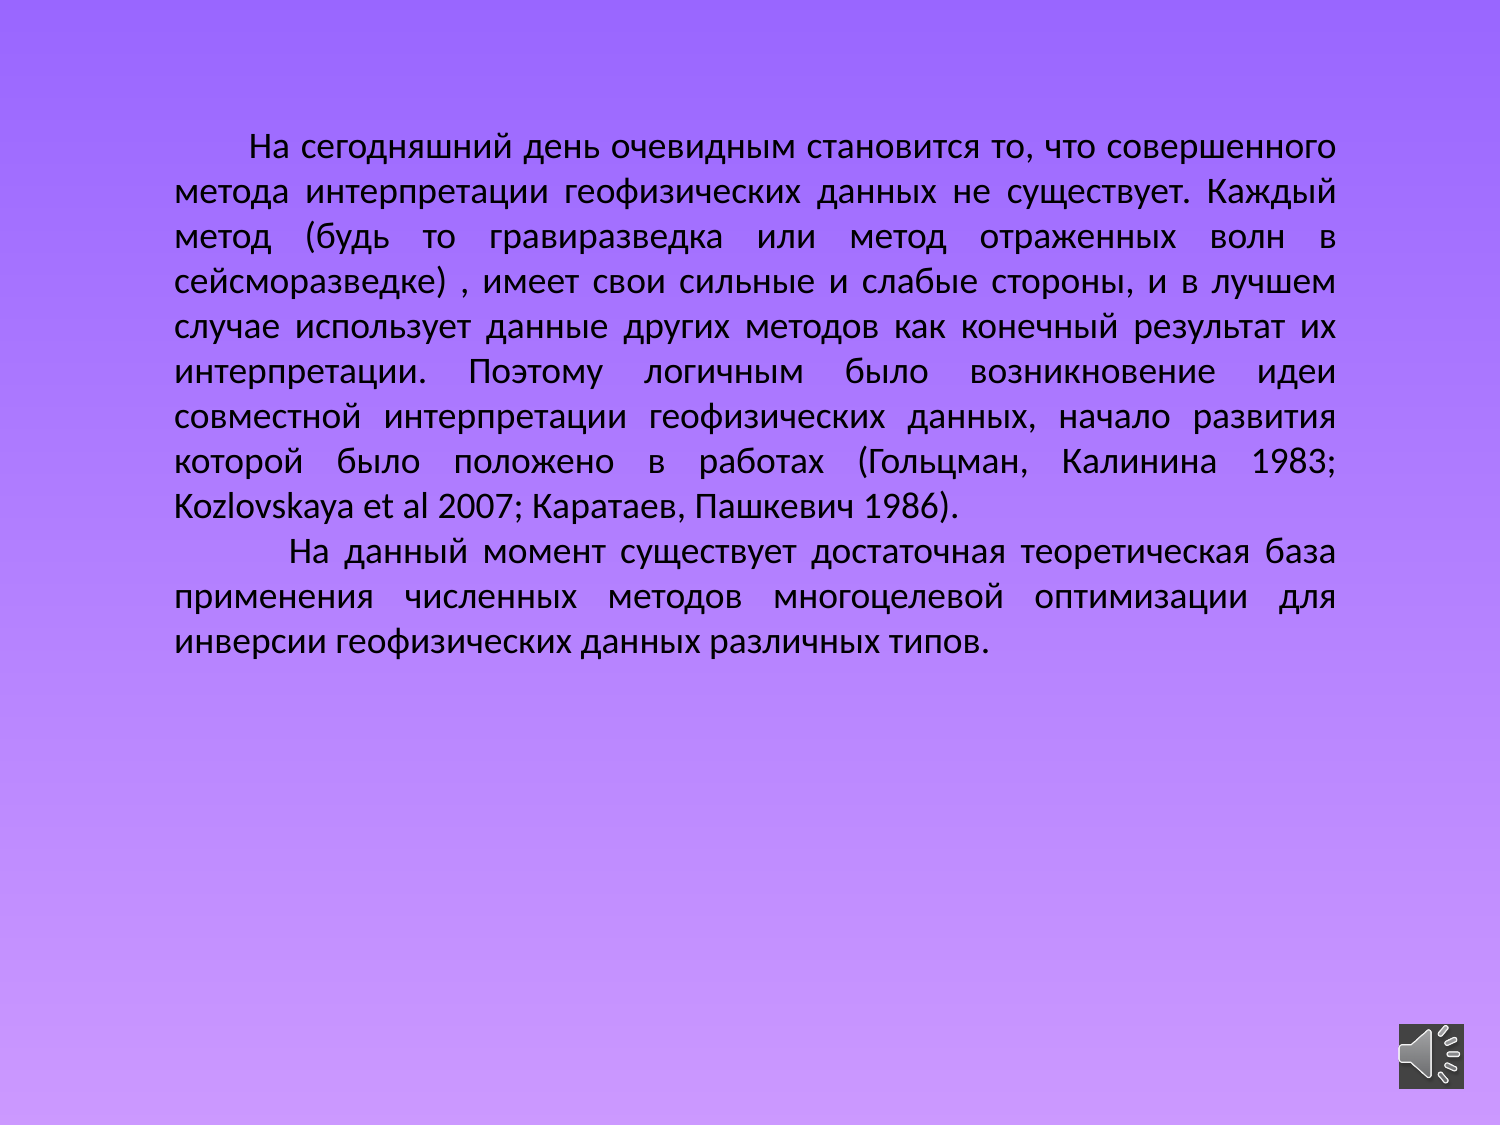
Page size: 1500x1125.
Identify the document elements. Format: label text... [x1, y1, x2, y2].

picture [1397, 1022, 1465, 1090]
text_box На сегодняшний день очевидным становится то, что совершенного метода интерпретации геофизических данных не существует. Каждый метод (будь то гравиразведка или метод отраженных волн в сейсморазведке) , имеет свои сильные и слабые стороны, и в лучшем случае использует данные других методов как конечный результат их интерпретации. Поэтому логичным было возникновение идеи совместной интерпретации геофизических данных, начало развития которой было положено в работах (Гольцман, Калинина 1983; Kozlovskaya et al 2007; Каратаев, Пашкевич 1986). На данный момент существует достаточная теоретическая база применения численных методов многоцелевой оптимизации для инверсии геофизических данных различных типов. [159, 113, 1353, 759]
